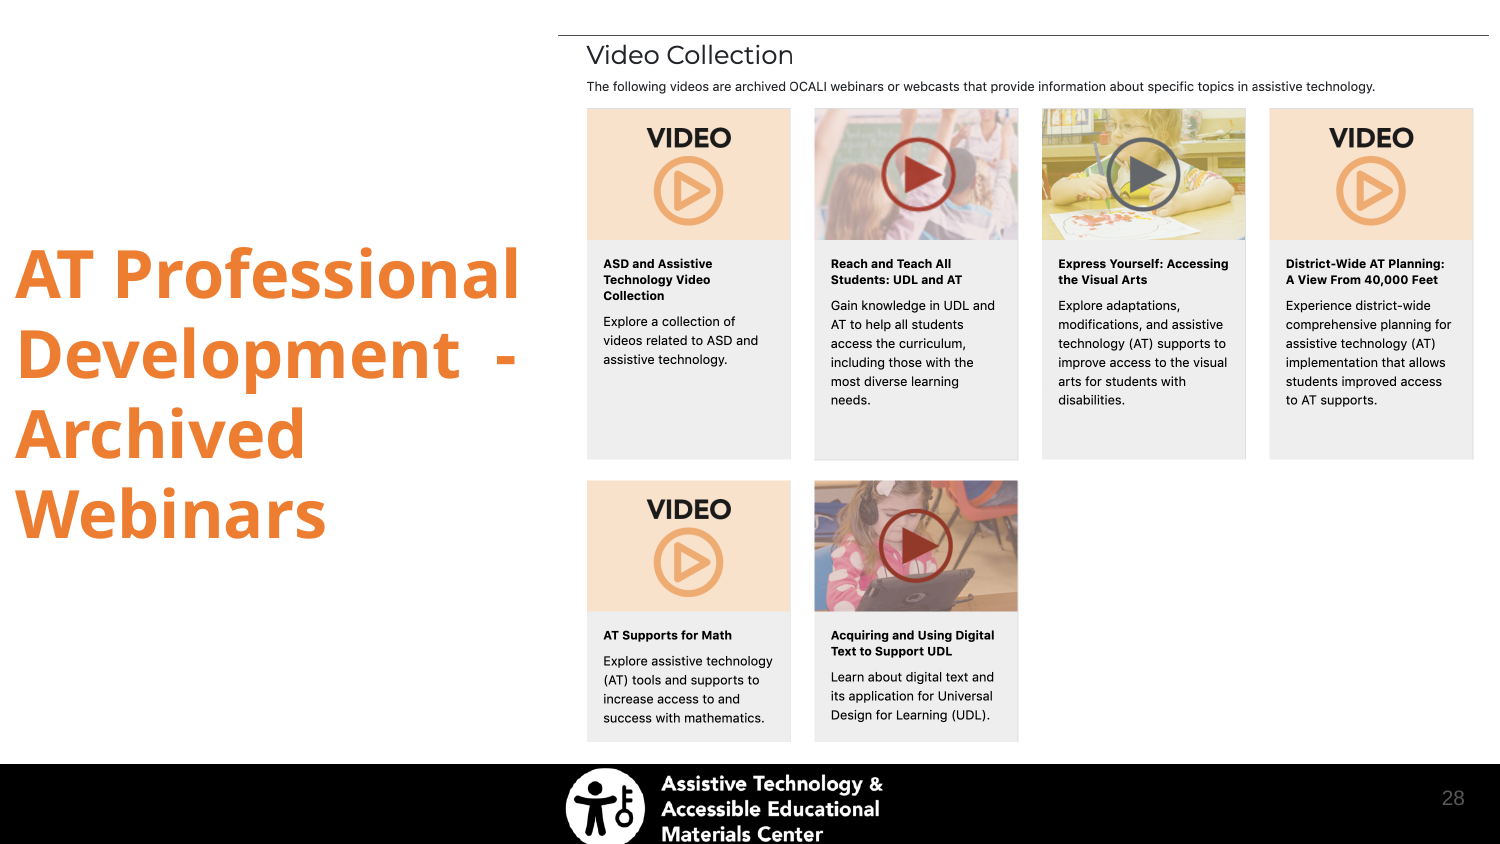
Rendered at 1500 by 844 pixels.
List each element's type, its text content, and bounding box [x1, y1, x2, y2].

picture [0, 764, 1500, 844]
slide_number 28 [1389, 764, 1480, 830]
title AT Professional Development - Archived Webinars [0, 242, 553, 542]
picture [558, 35, 1489, 742]
